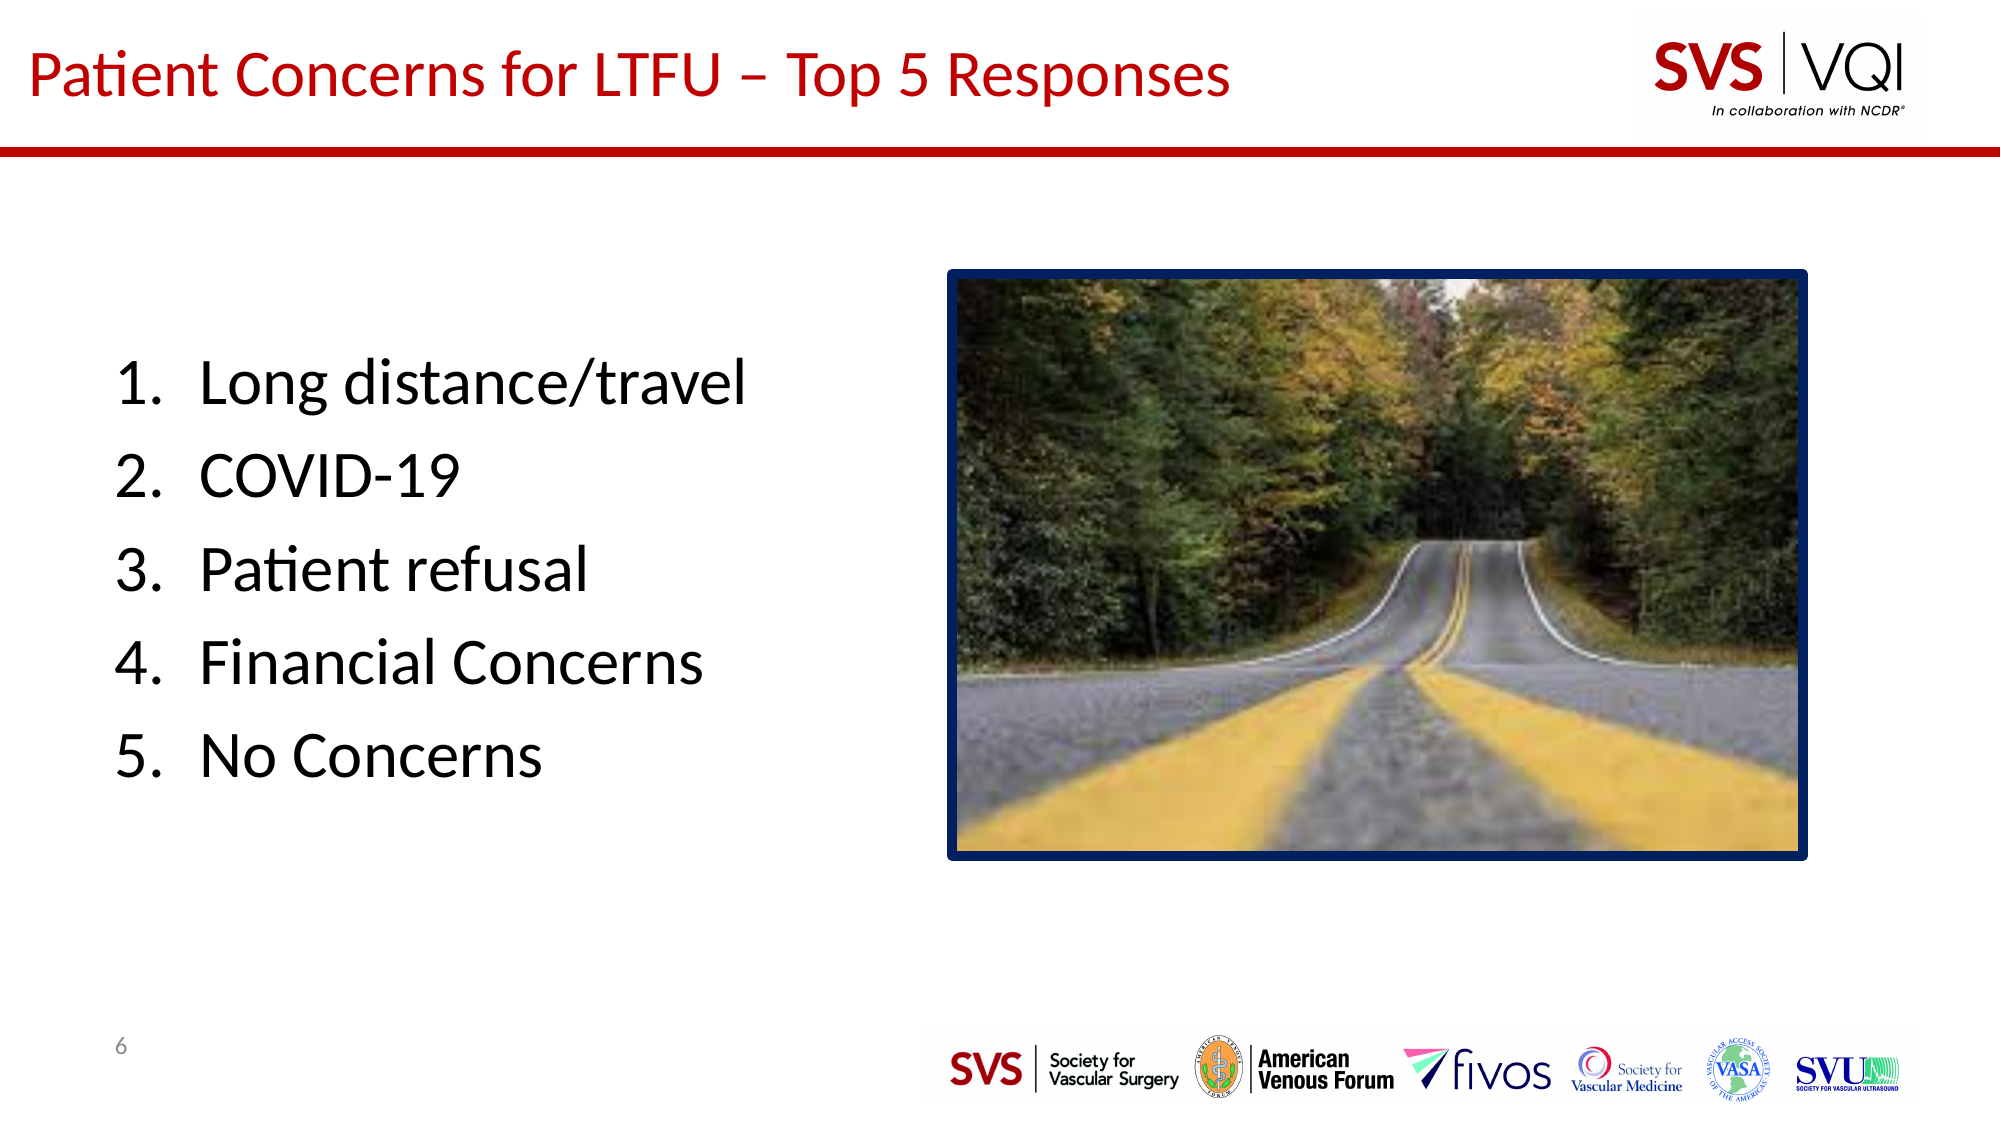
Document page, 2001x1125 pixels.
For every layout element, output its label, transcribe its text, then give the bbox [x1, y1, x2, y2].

picture [957, 279, 1798, 851]
picture [923, 1026, 1922, 1107]
slide_number 6 [99, 1014, 550, 1075]
title Patient Concerns for LTFU – Top 5 Responses [13, 15, 1476, 126]
picture [1637, 10, 1922, 146]
list Long distance/travel COVID-19 Patient refusal Financial Concerns No Concerns [99, 330, 913, 893]
